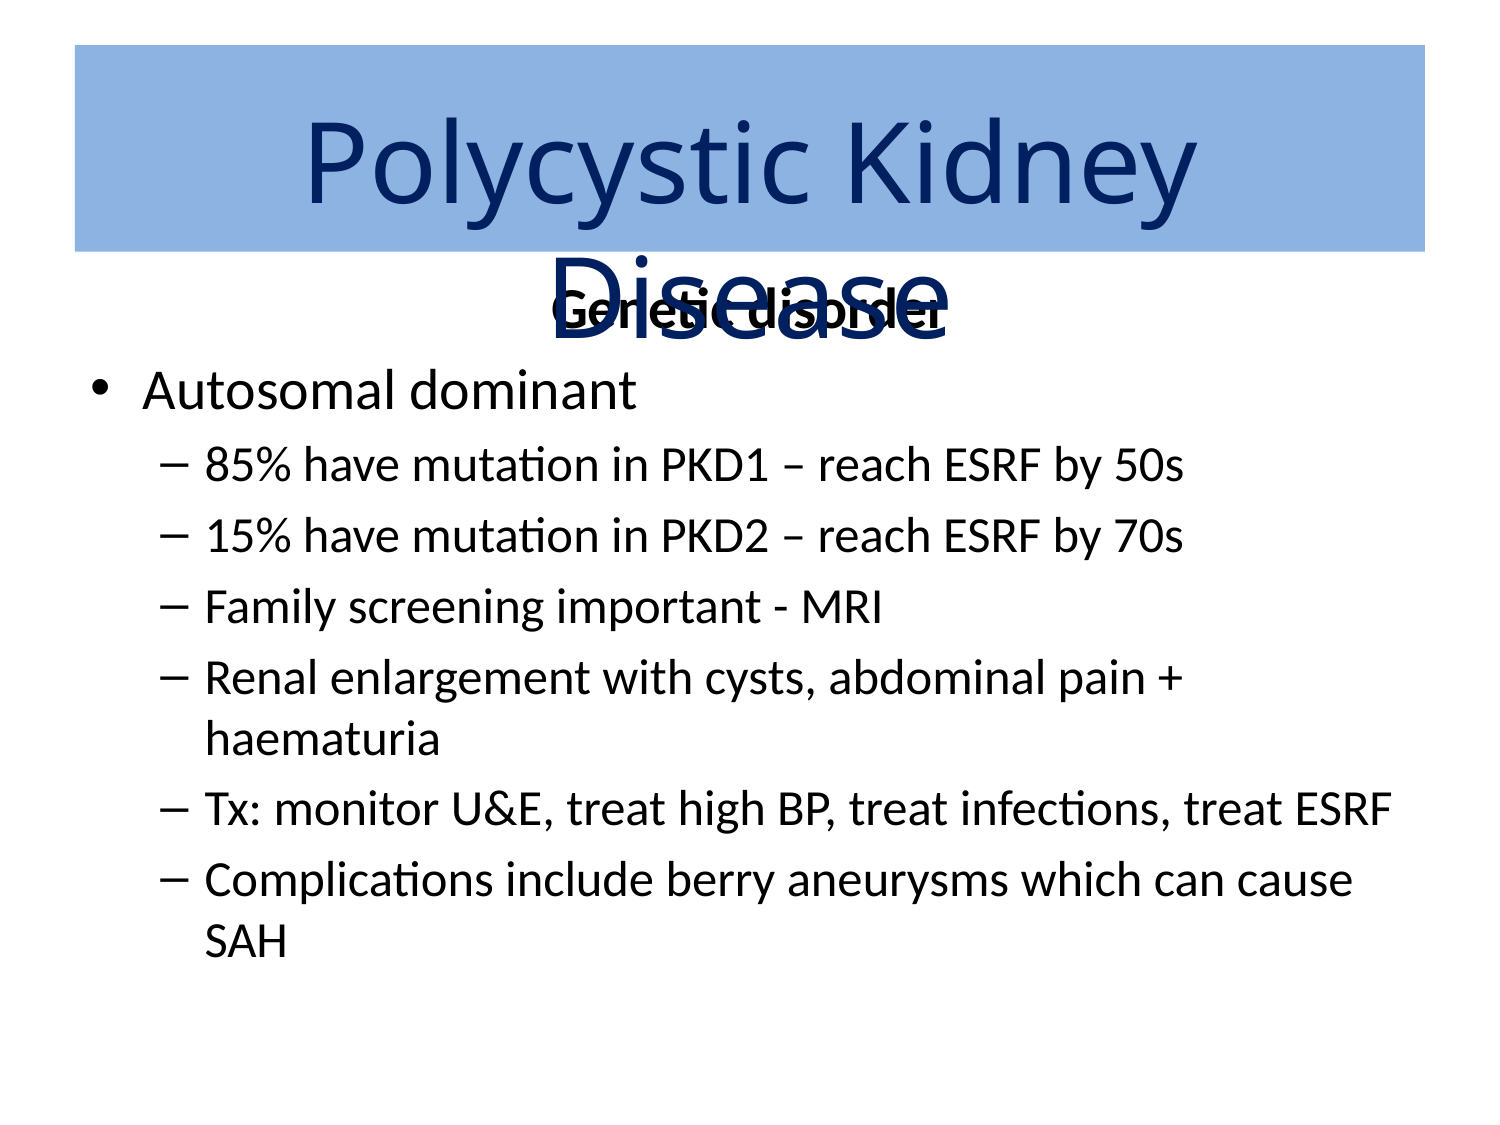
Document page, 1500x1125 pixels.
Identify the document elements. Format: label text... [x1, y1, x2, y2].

list Genetic disorder Autosomal dominant 85% have mutation in PKD1 – reach ESRF by 50s 15% have mutation in PKD2 – reach ESRF by 70s Family screening important - MRI Renal enlargement with cysts, abdominal pain + haematuria Tx: monitor U&E, treat high BP, treat infections, treat ESRF Complications include berry aneurysms which can cause SAH [75, 262, 1425, 1005]
text_box Polycystic Kidney Disease [144, 83, 1356, 369]
text_box [74, 45, 1425, 252]
